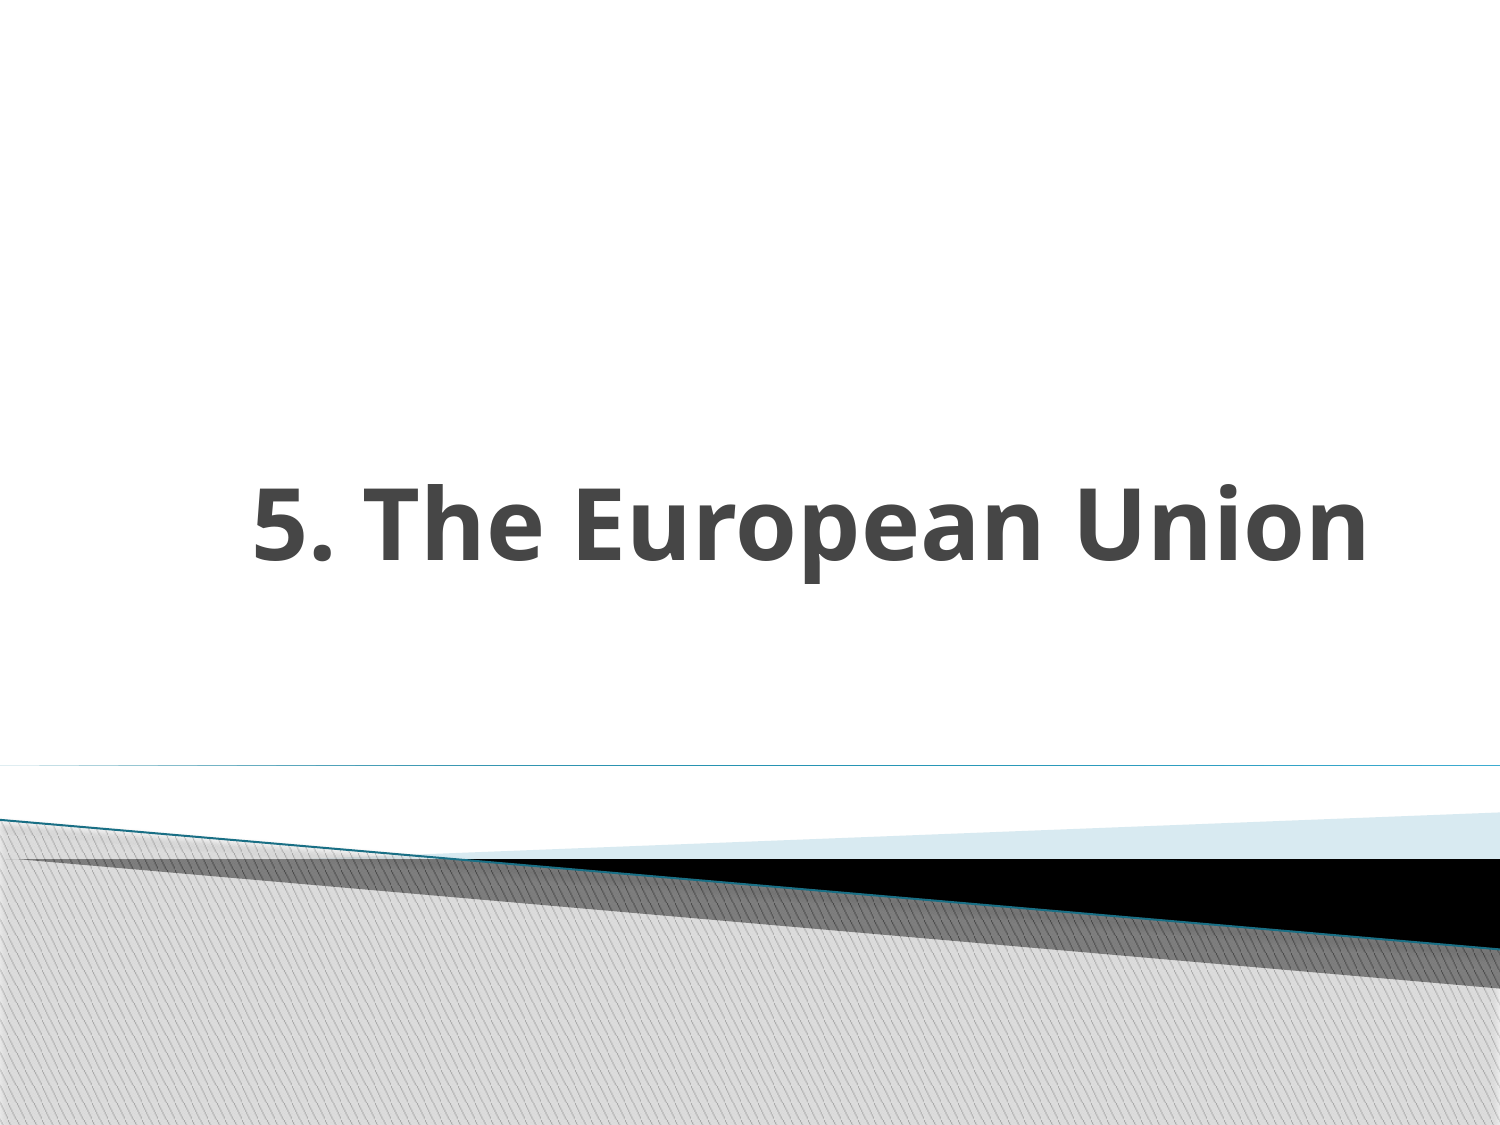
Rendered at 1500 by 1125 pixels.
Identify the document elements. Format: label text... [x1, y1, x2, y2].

picture [5, 859, 1500, 989]
title 5. The European Union [112, 287, 1388, 588]
